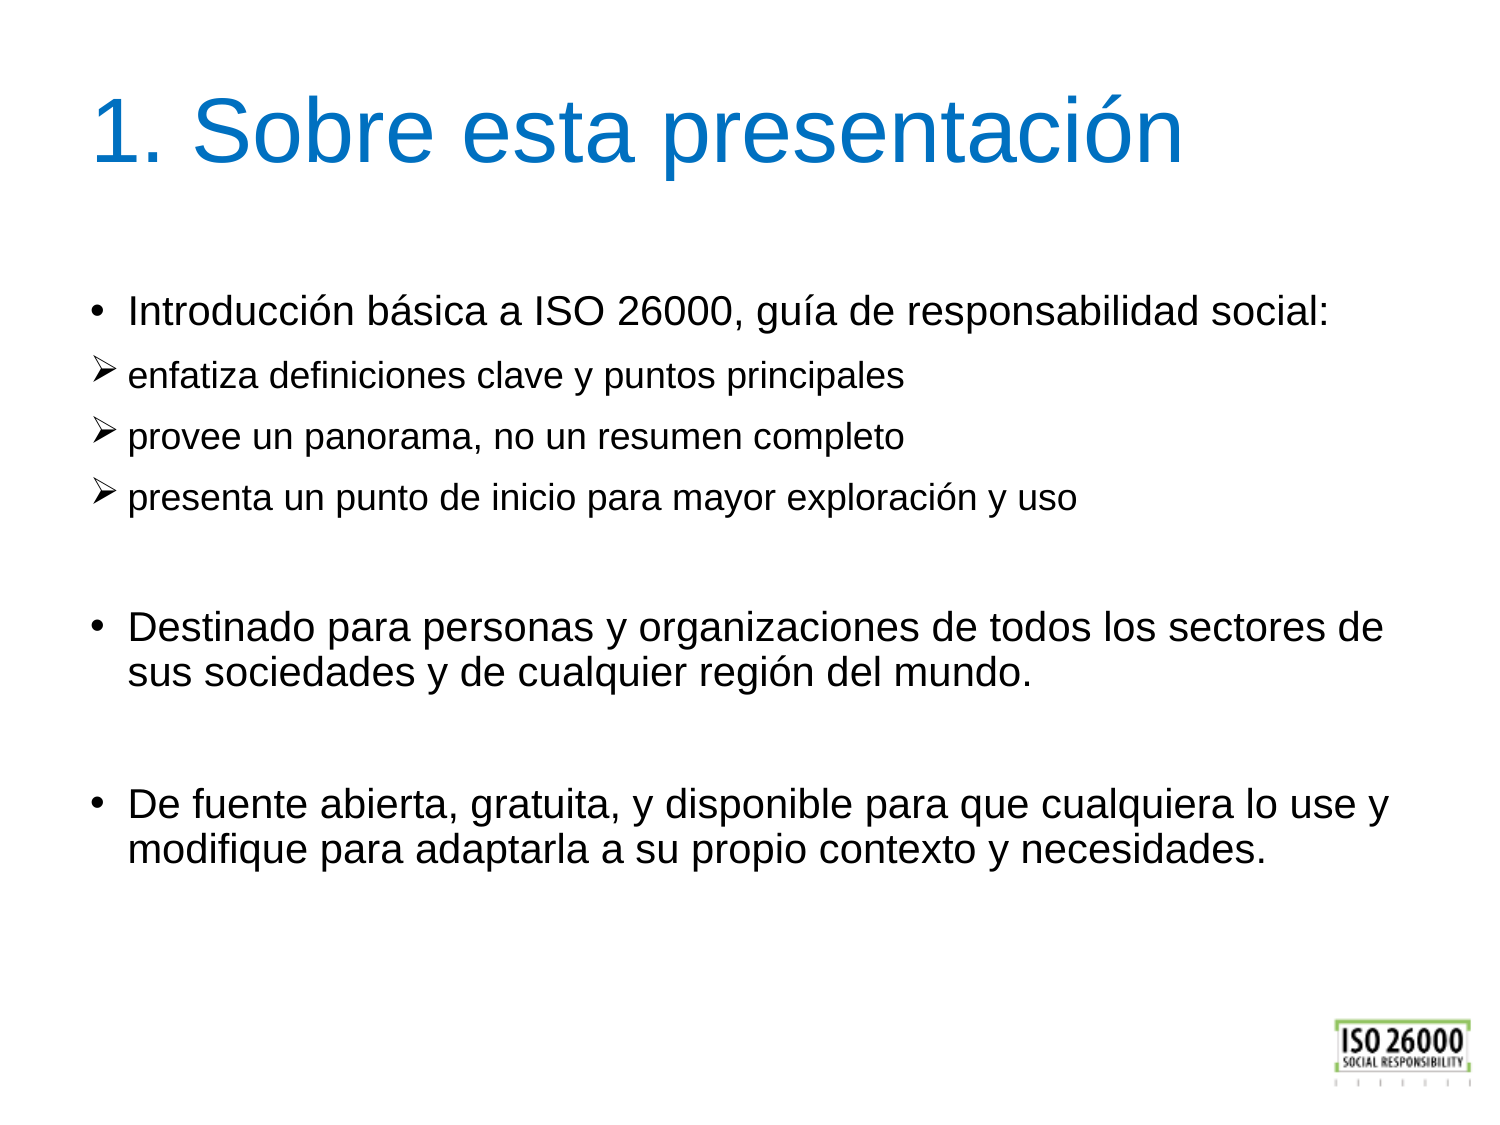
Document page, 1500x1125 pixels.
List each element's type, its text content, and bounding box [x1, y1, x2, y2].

title 1. Sobre esta presentación [75, 72, 1425, 195]
list Introducción básica a ISO 26000, guía de responsabilidad social: enfatiza definiciones clave y puntos principales provee un panorama, no un resumen completo presenta un punto de inicio para mayor exploración y uso Destinado para personas y organizaciones de todos los sectores de sus sociedades y de cualquier región del mundo. De fuente abierta, gratuita, y disponible para que cualquiera lo use y modifique para adaptarla a su propio contexto y necesidades. [75, 282, 1425, 915]
picture [1325, 1014, 1482, 1093]
